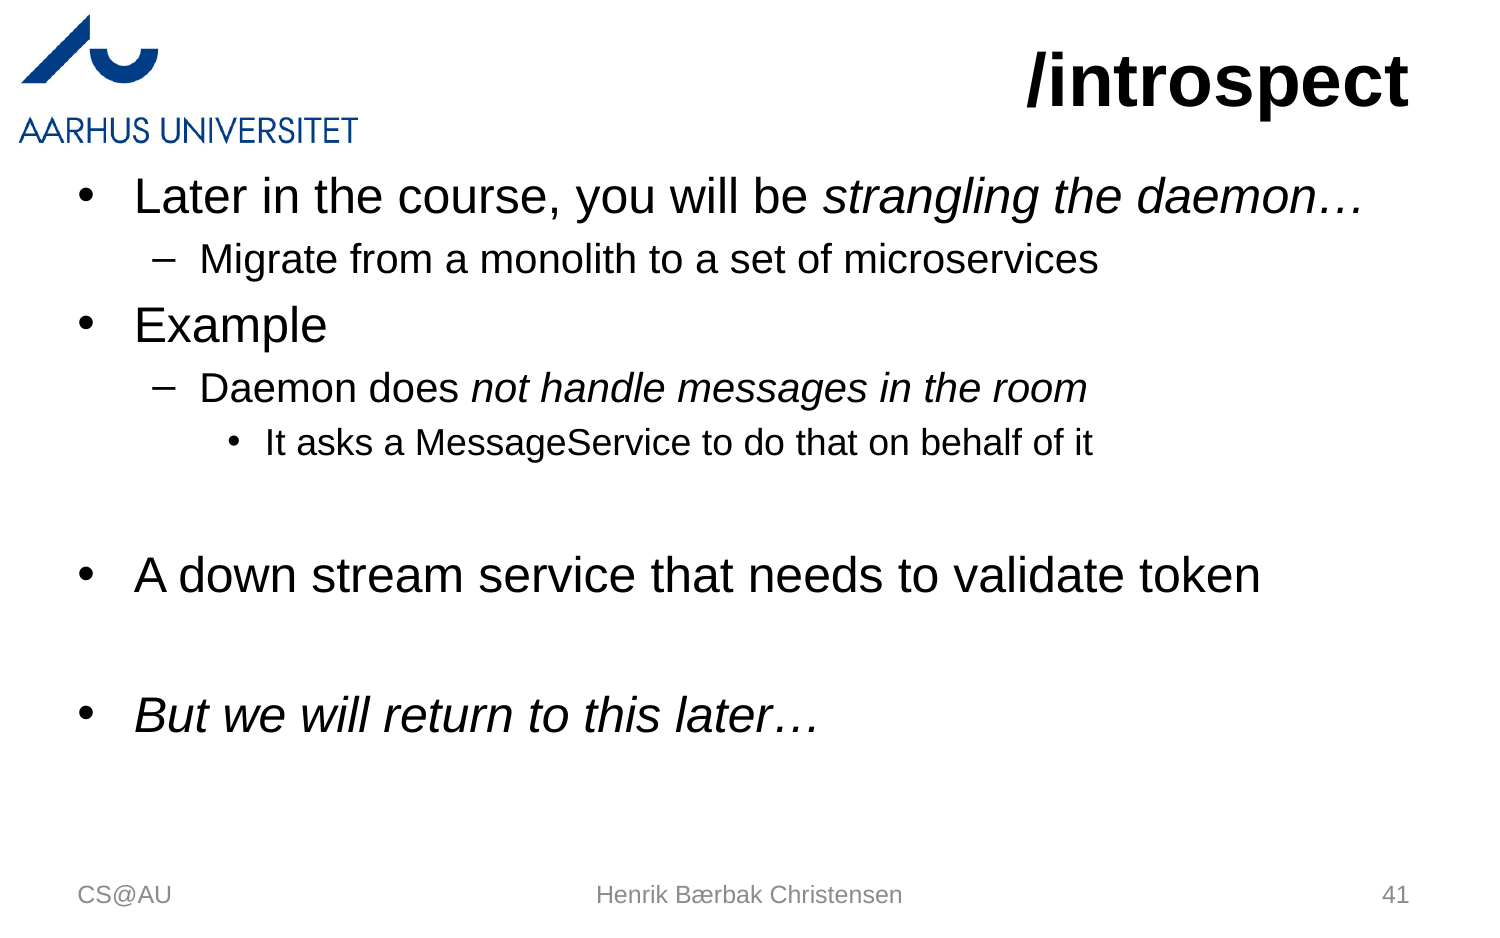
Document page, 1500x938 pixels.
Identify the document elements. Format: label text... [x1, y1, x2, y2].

footer Henrik Bærbak Christensen [512, 868, 988, 919]
slide_number 41 [1074, 868, 1425, 919]
slide_number CS@AU [62, 868, 413, 919]
title /introspect [75, 27, 1425, 125]
picture [14, 9, 358, 146]
list Later in the course, you will be strangling the daemon… Migrate from a monolith to a set of microservices Example Daemon does not handle messages in the room It asks a MessageService to do that on behalf of it A down stream service that needs to validate token But we will return to this later… [62, 156, 1425, 865]
